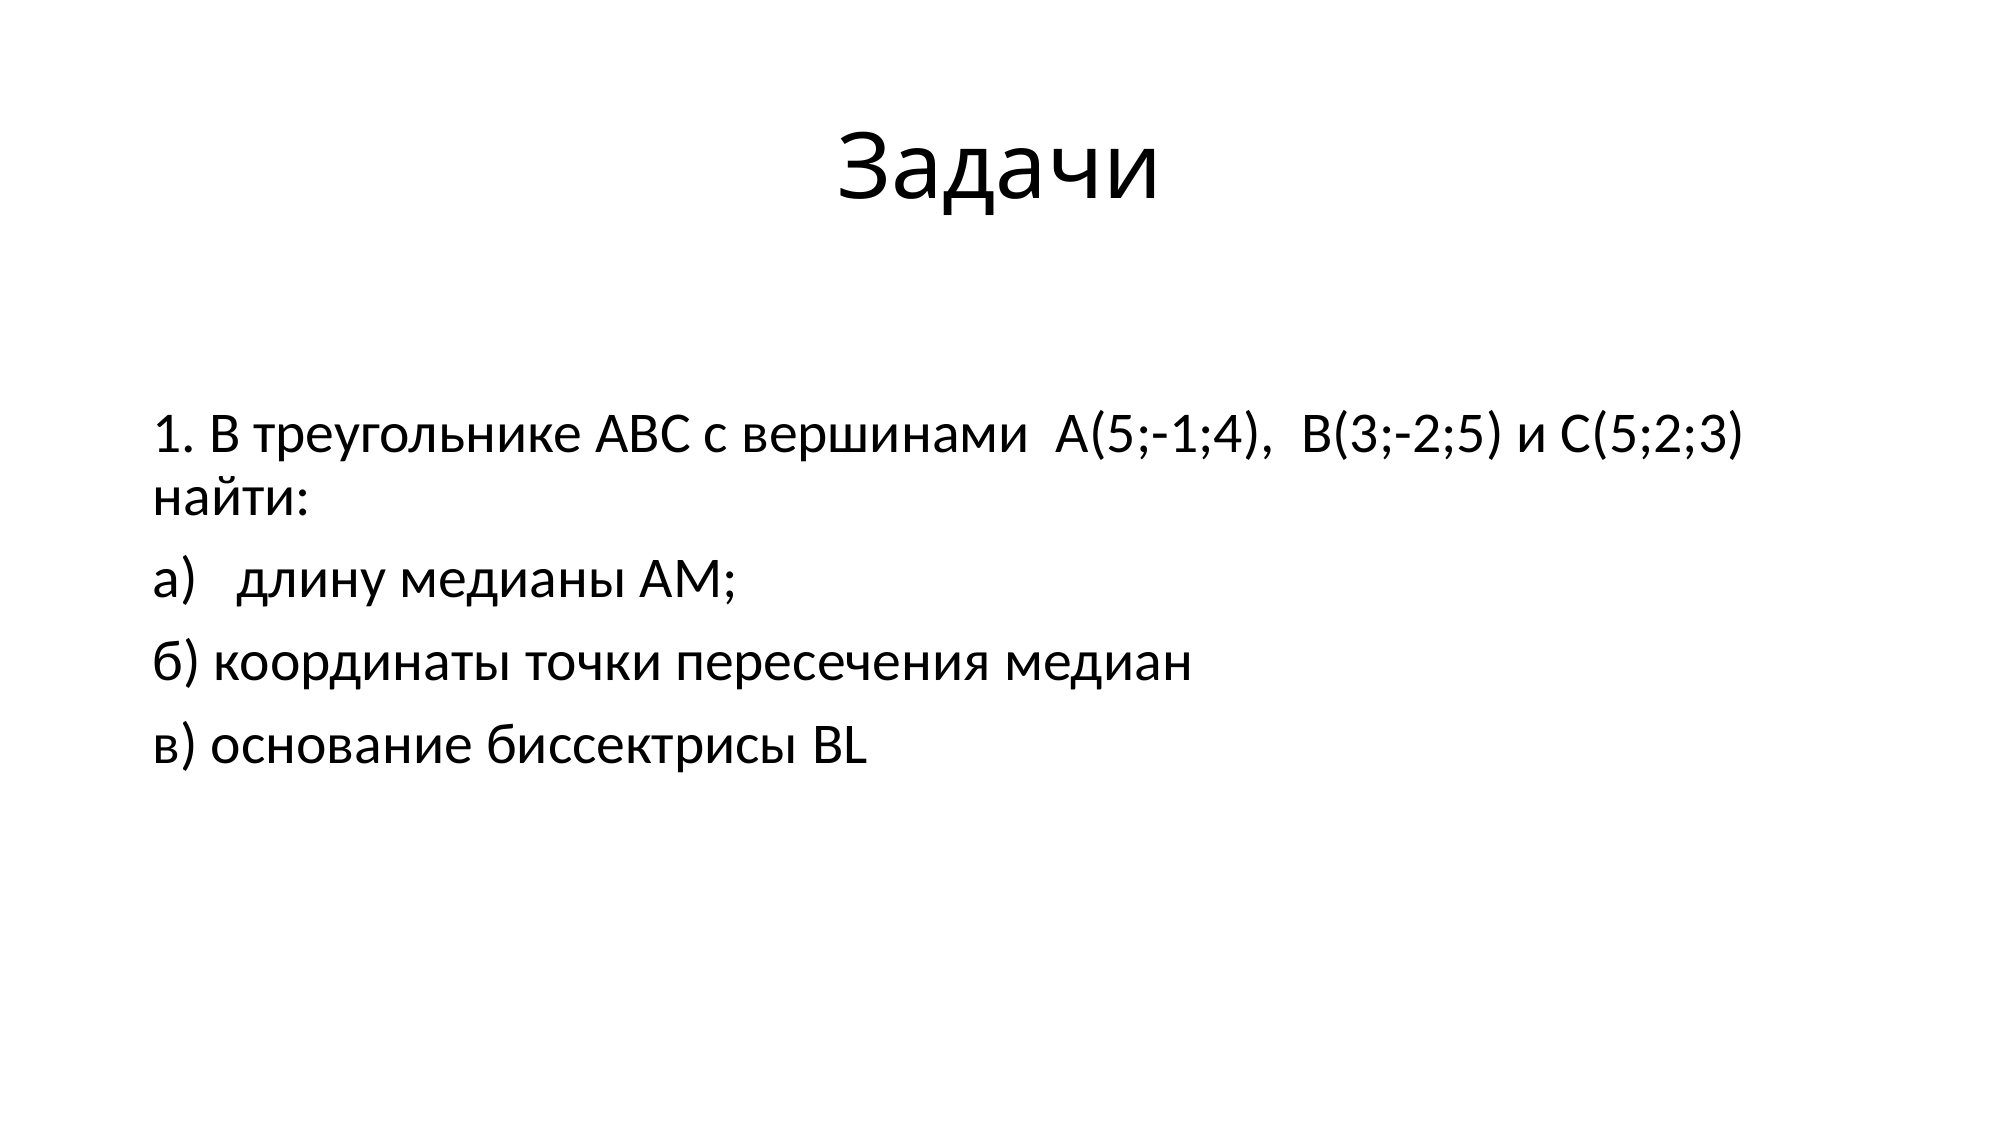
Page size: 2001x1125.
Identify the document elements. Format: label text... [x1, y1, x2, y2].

list 1. В треугольнике АВС с вершинами А(5;-1;4), В(3;-2;5) и С(5;2;3) найти: а) длину медианы АМ; б) координаты точки пересечения медиан в) основание биссектрисы BL [137, 395, 1863, 951]
title Задачи [137, 59, 1863, 278]
